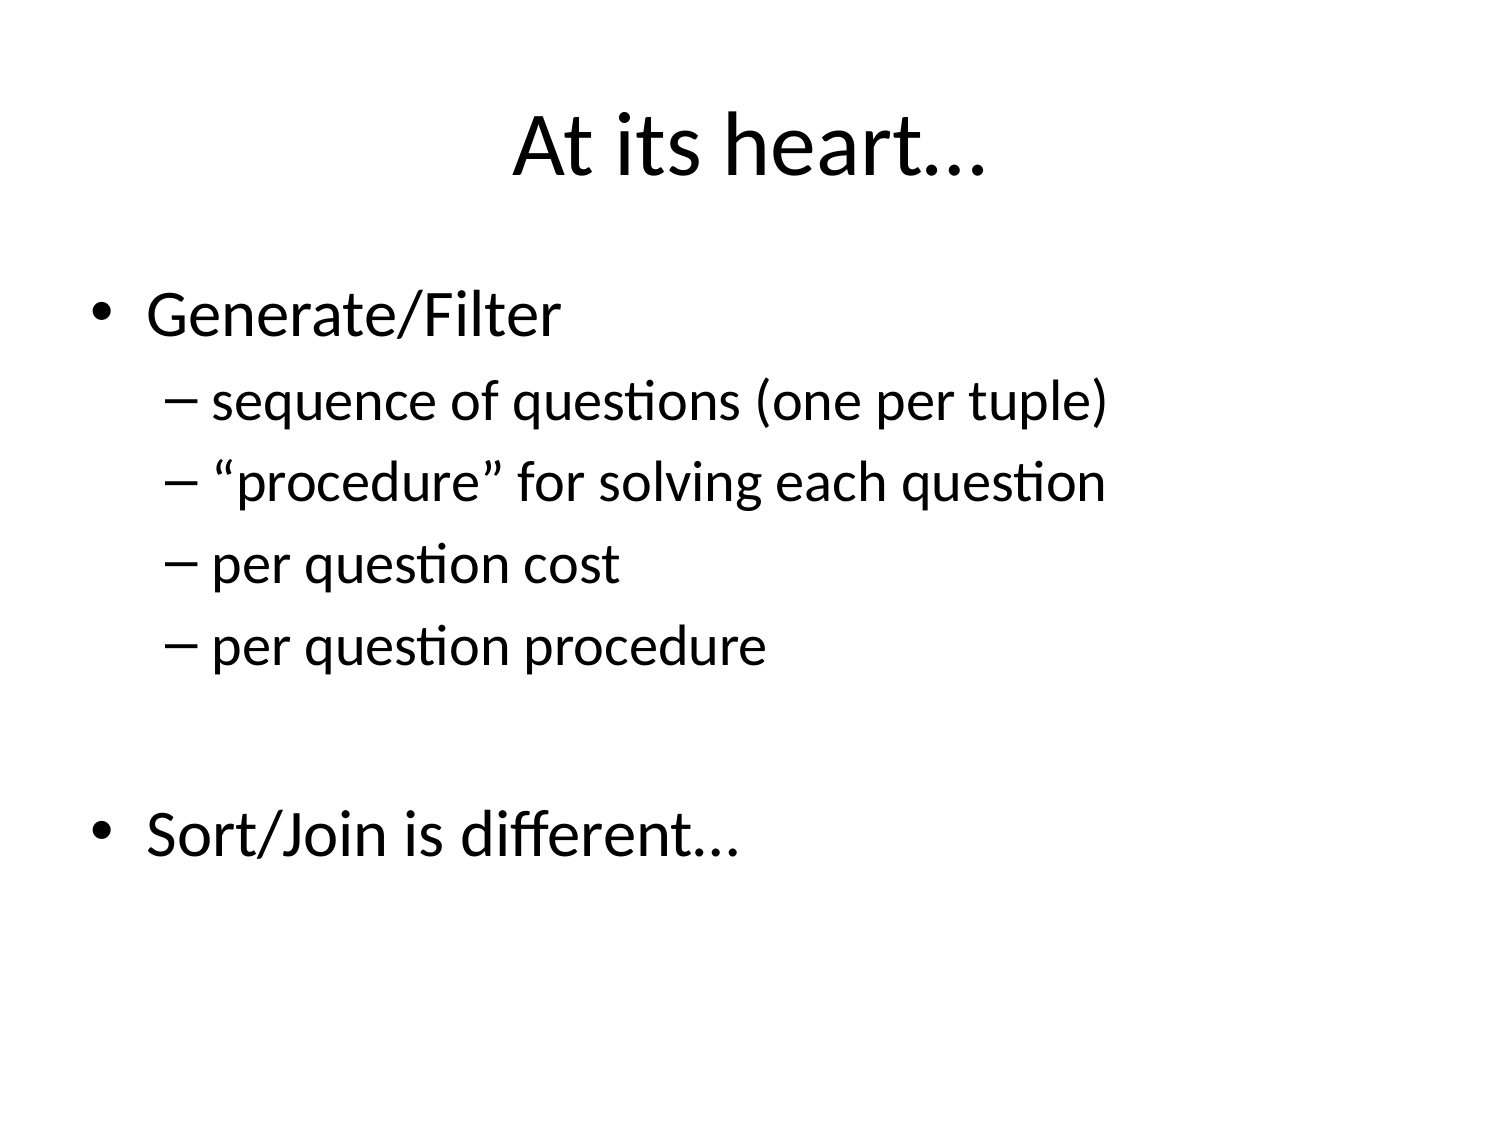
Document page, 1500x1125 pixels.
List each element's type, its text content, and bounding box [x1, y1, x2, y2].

title At its heart… [75, 45, 1425, 233]
list Generate/Filter sequence of questions (one per tuple) “procedure” for solving each question per question cost per question procedure Sort/Join is different… [75, 262, 1425, 1005]
